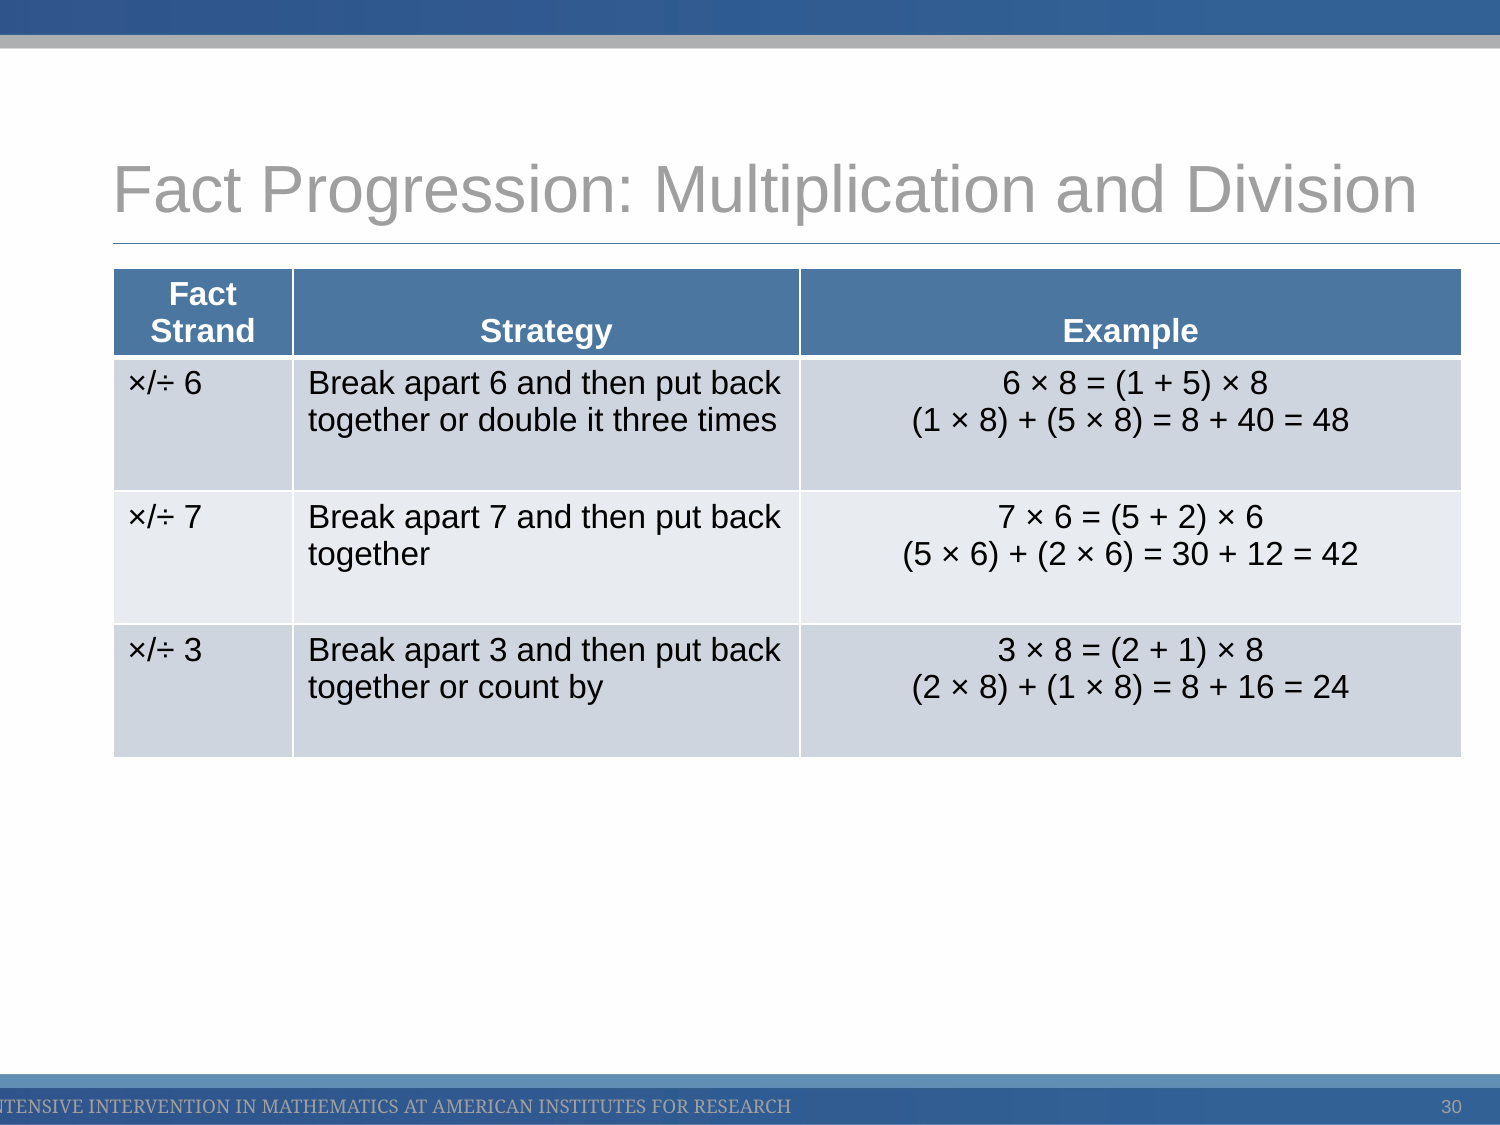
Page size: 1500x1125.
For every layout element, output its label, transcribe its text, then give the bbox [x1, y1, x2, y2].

table_cell 6 × 8 = (1 + 5) × 8 (1 × 8) + (5 × 8) = 8 + 40 = 48 [801, 360, 1461, 490]
table_header Example [801, 269, 1461, 355]
table_cell Break apart 3 and then put back together or count by [294, 625, 799, 757]
table_header Strategy [294, 269, 799, 355]
slide_number 30 [1438, 1095, 1462, 1118]
table_cell Break apart 6 and then put back together or double it three times [294, 360, 799, 490]
table_cell ×/÷ 3 [114, 625, 292, 757]
table_header Fact Strand [114, 269, 292, 355]
table_cell 7 × 6 = (5 + 2) × 6 (5 × 6) + (2 × 6) = 30 + 12 = 42 [801, 492, 1461, 623]
table_cell Break apart 7 and then put back together [294, 492, 799, 623]
table_cell ×/÷ 6 [114, 360, 292, 490]
picture [0, 0, 1500, 1125]
title Fact Progression: Multiplication and Division [112, 144, 1463, 226]
table_cell ×/÷ 7 [114, 492, 292, 623]
table_cell 3 × 8 = (2 + 1) × 8 (2 × 8) + (1 × 8) = 8 + 16 = 24 [801, 625, 1461, 757]
